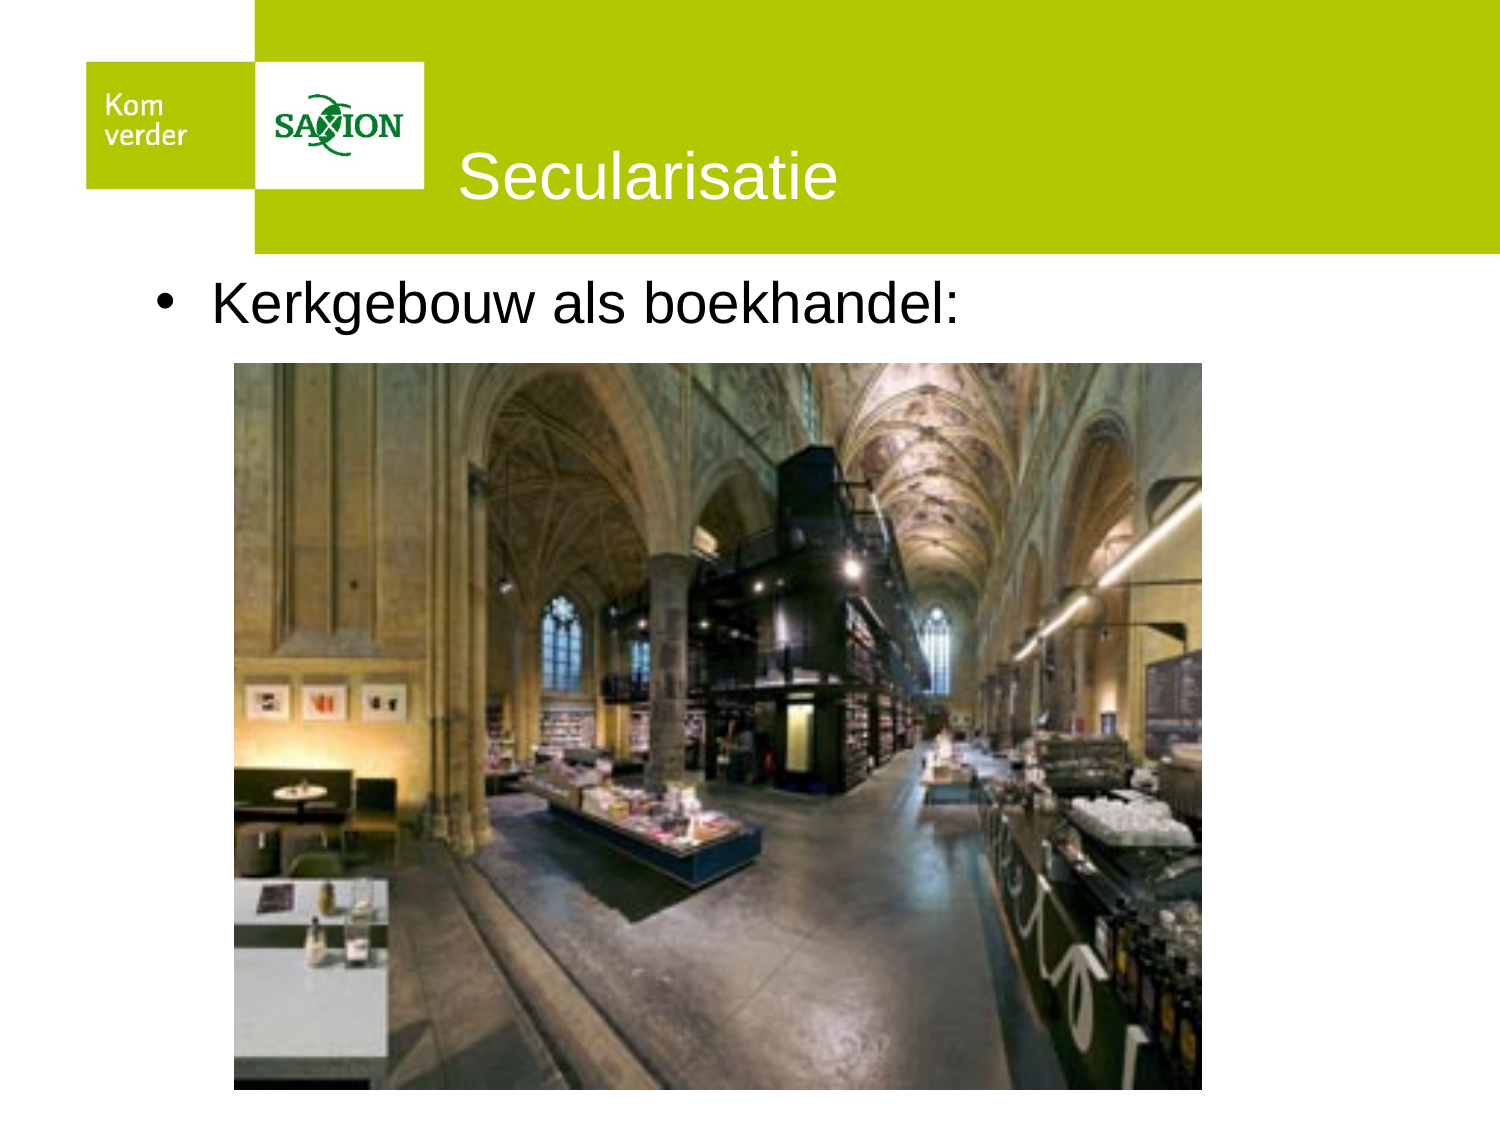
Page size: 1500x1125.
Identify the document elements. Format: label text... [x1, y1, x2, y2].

title Secularisatie [442, 58, 1388, 257]
picture [0, 0, 1500, 1091]
list Kerkgebouw als boekhandel: [140, 257, 1416, 989]
